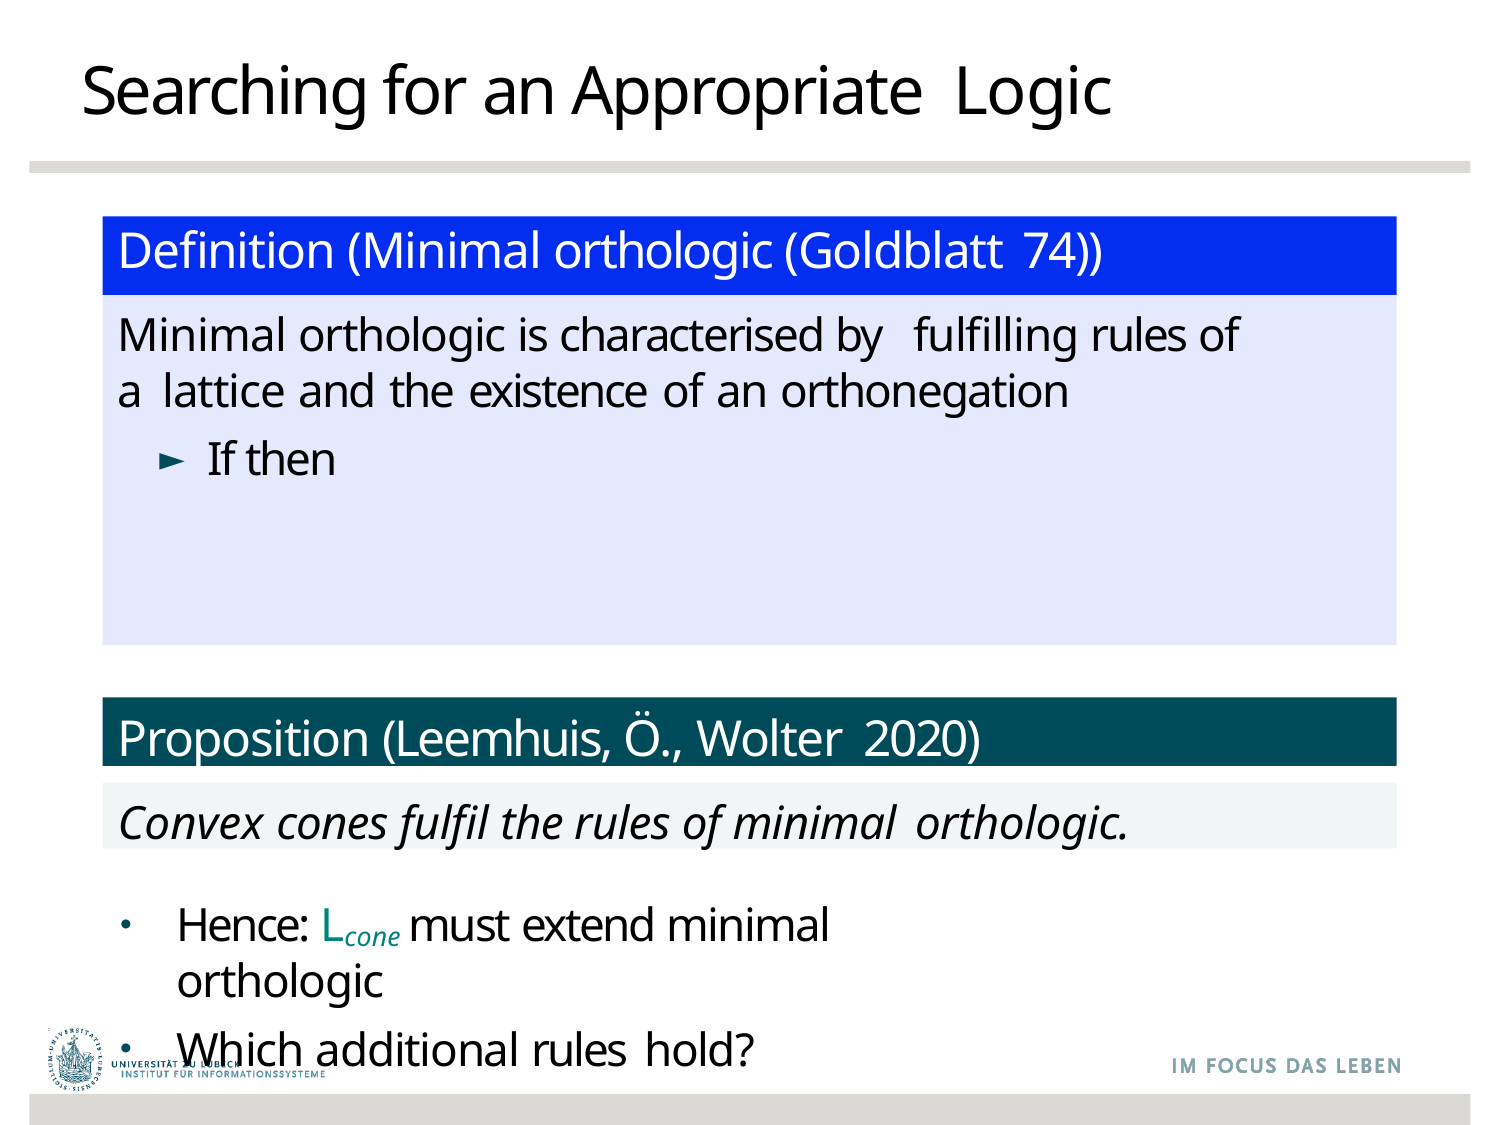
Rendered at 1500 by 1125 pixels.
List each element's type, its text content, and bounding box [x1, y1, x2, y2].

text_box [102, 215, 1397, 646]
text_box Proposition (Leemhuis, Ö., Wolter 2020) [102, 697, 1397, 766]
text_box Convex cones fulfil the rules of minimal orthologic. [102, 782, 1397, 849]
picture [1173, 1058, 1400, 1073]
title Searching for an Appropriate Logic [76, 42, 1427, 237]
text_box Hence: Lcone must extend minimal orthologic Which additional rules hold? [108, 877, 1030, 1076]
